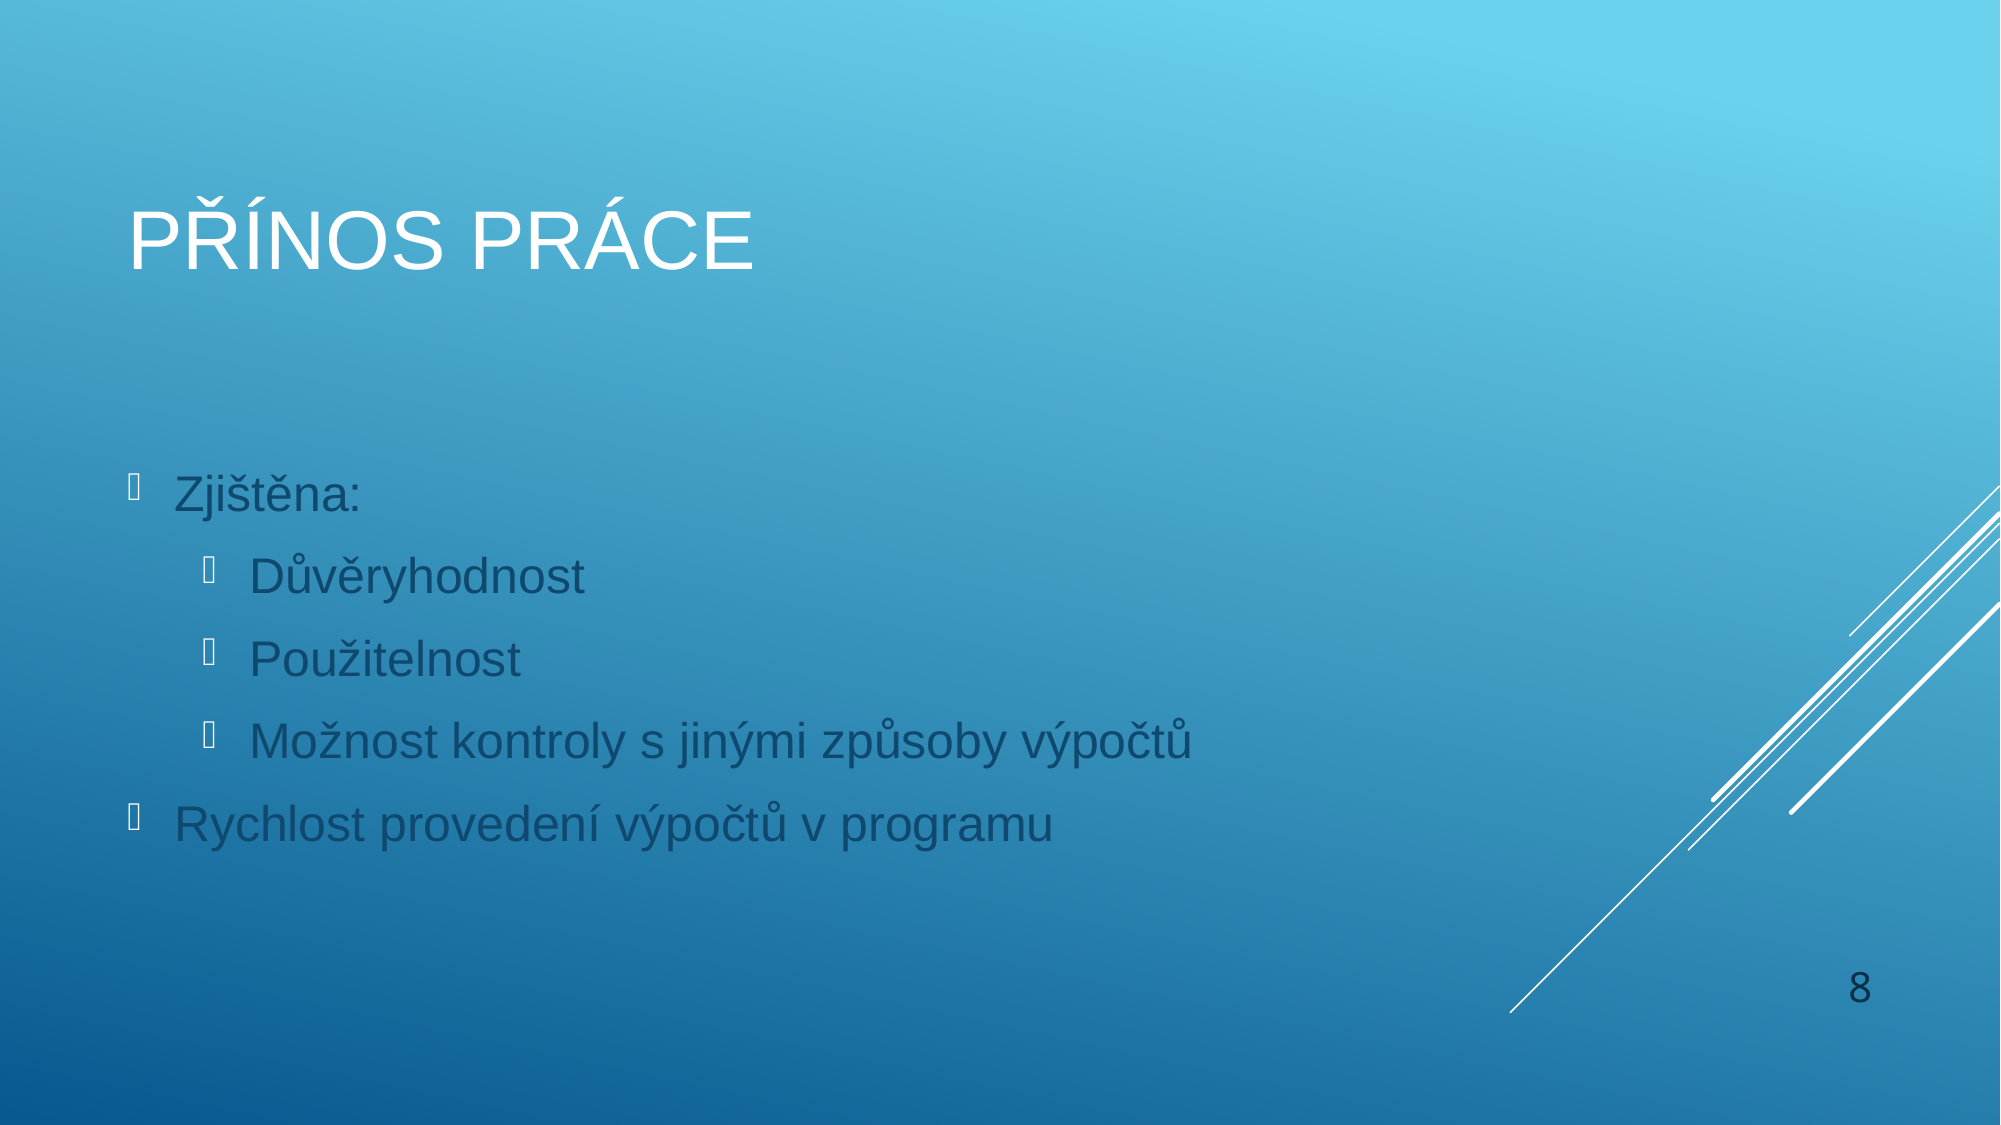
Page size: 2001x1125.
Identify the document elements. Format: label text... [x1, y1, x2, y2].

slide_number 8 [1700, 915, 1888, 1025]
list Zjištěna: Důvěryhodnost Použitelnost Možnost kontroly s jinými způsoby výpočtů Rychlost provedení výpočtů v programu [112, 359, 1513, 953]
title přínos práce [112, 112, 1513, 359]
